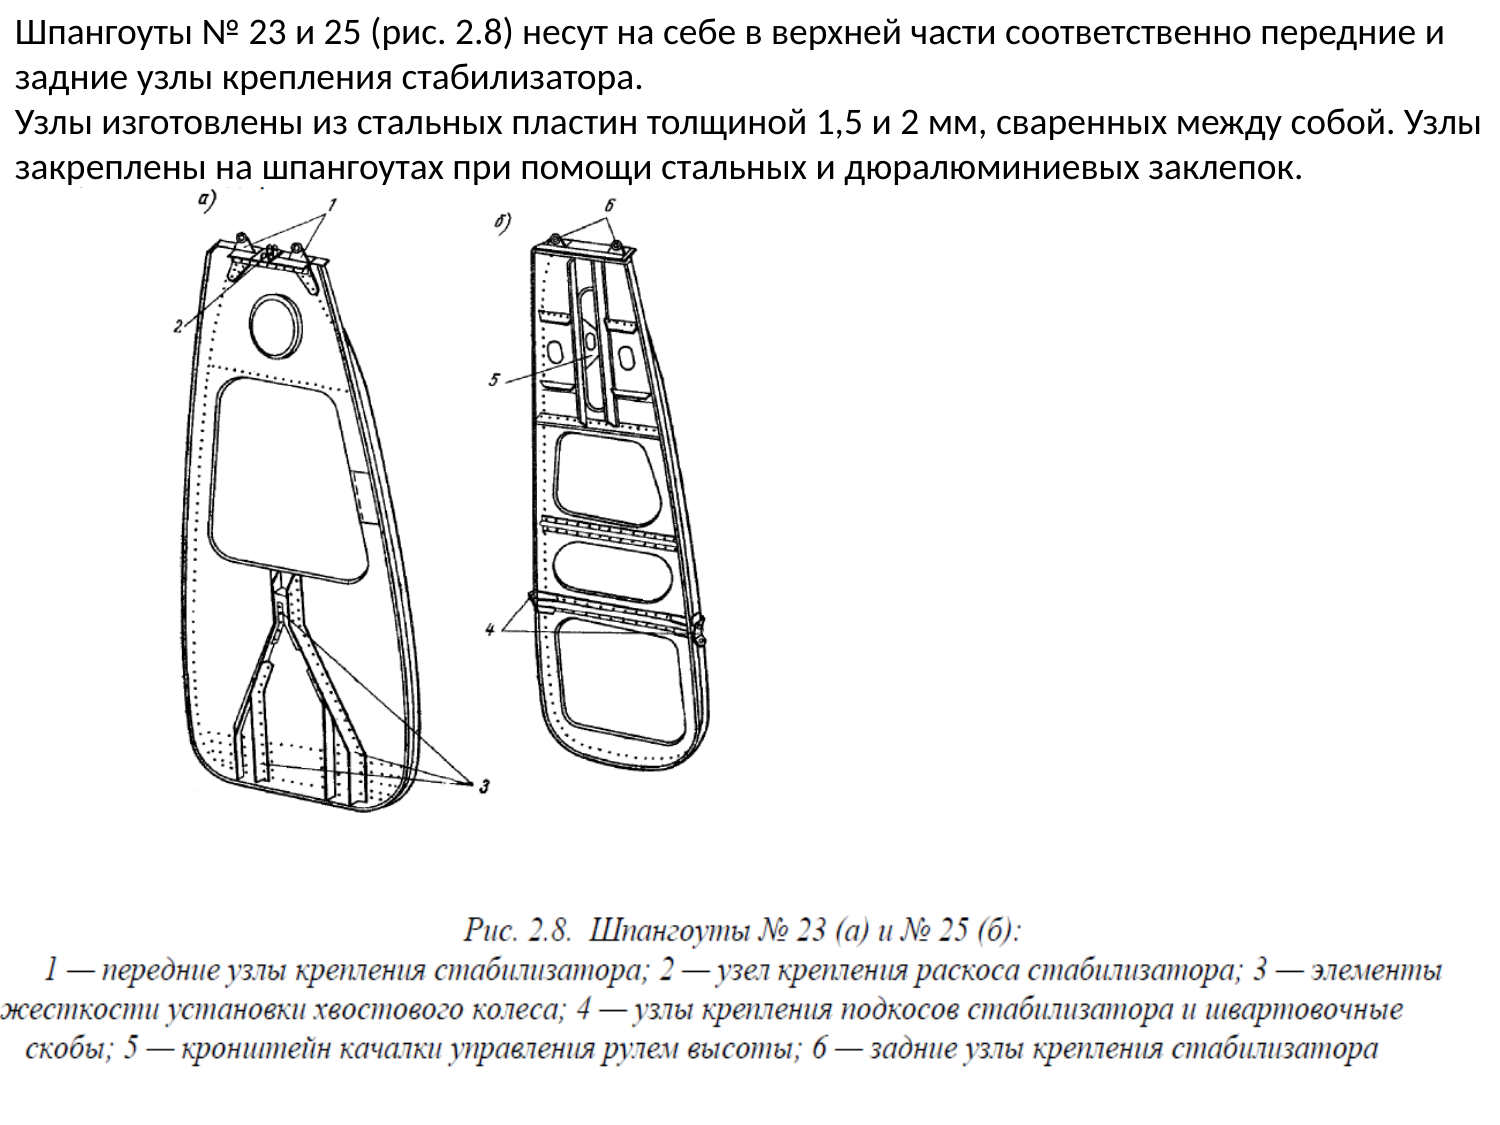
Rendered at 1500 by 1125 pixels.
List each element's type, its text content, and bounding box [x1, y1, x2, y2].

picture [0, 902, 1454, 1080]
text_box Шпангоуты № 23 и 25 (рис. 2.8) несут на себе в верхней части соответственно передние и задние узлы крепления стабилизатора. Узлы изготовлены из стальных пластин толщиной 1,5 и 2 мм, сваренных между собой. Узлы закреплены на шпангоутах при помощи стальных и дюралюминиевых заклепок. [0, 0, 1500, 195]
picture [46, 187, 779, 814]
